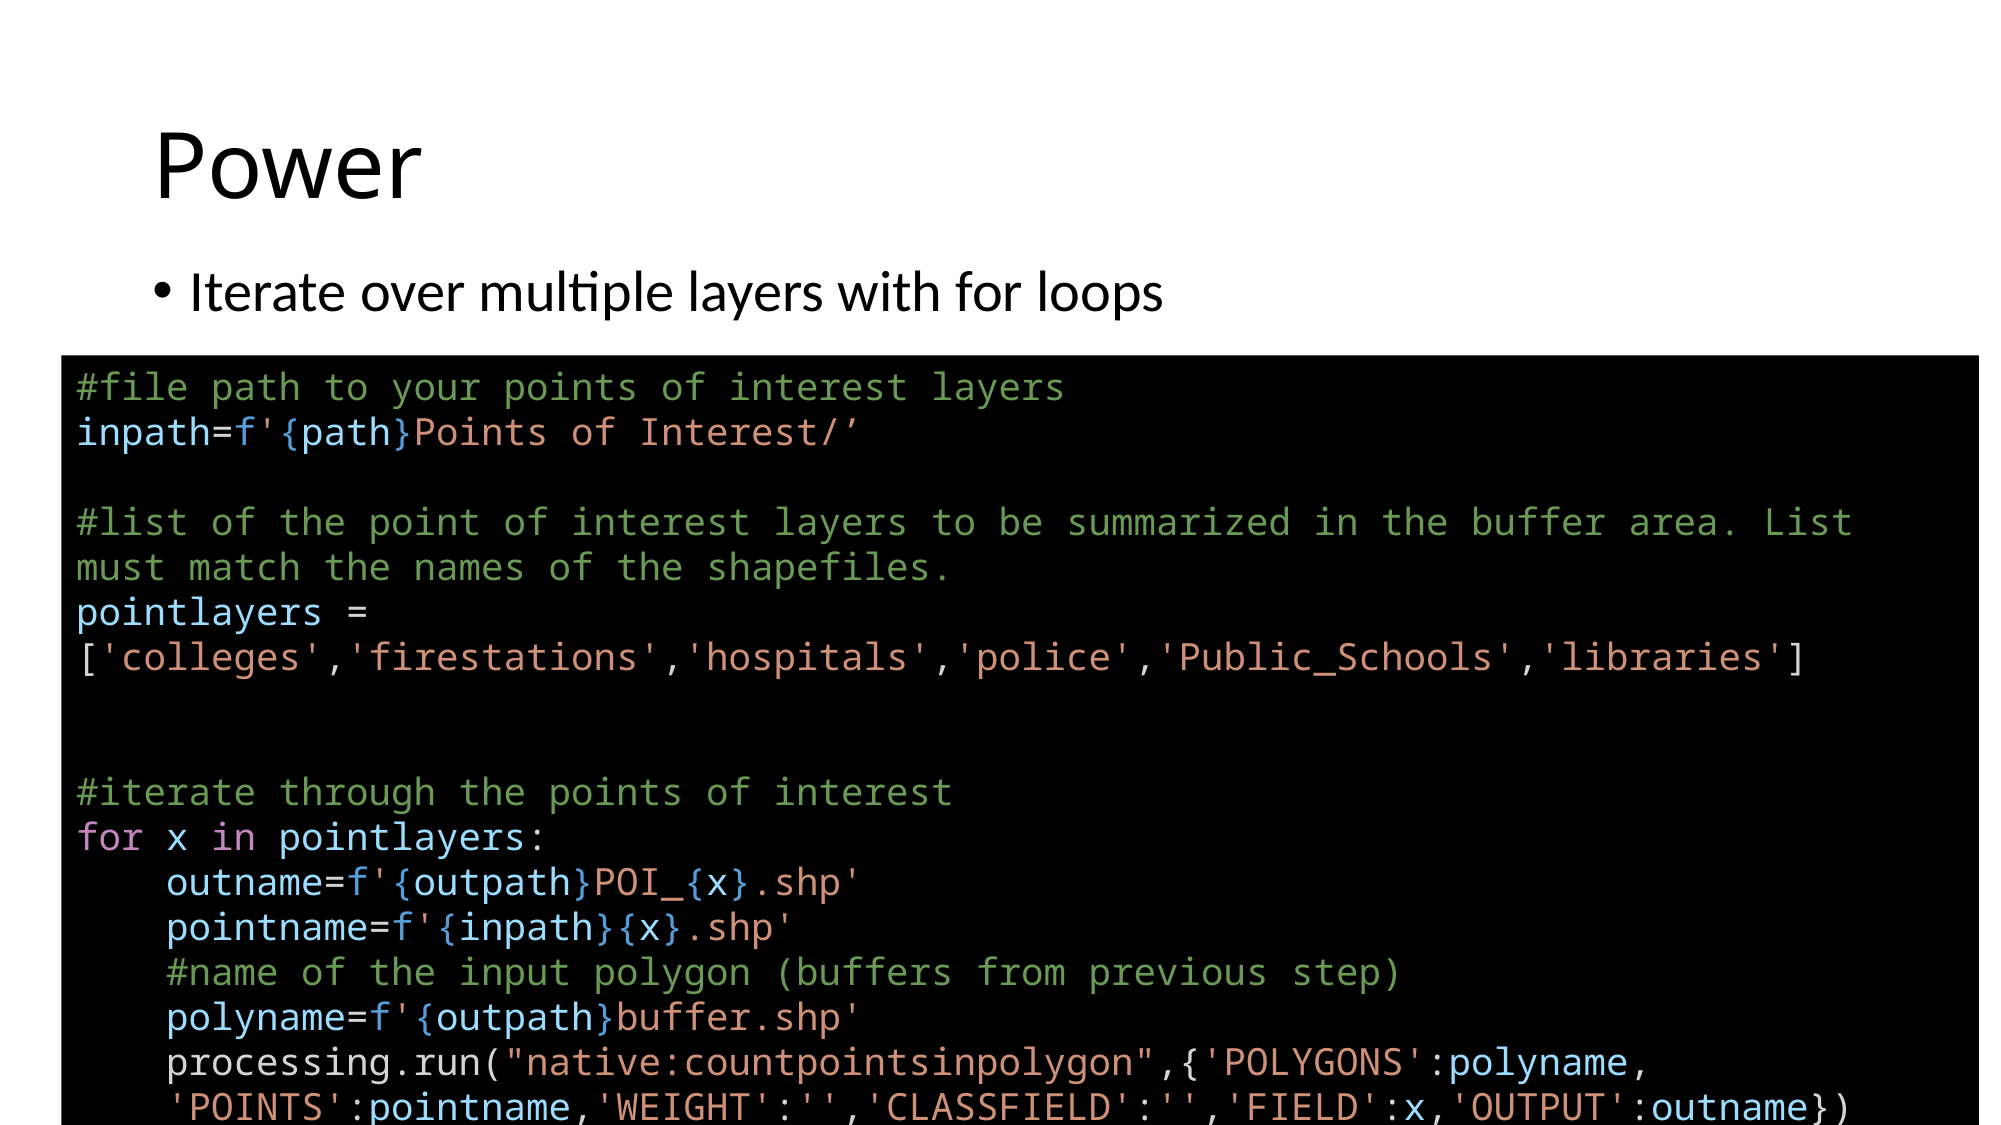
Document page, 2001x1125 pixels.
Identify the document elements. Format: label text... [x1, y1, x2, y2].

text_box #file path to your points of interest layers inpath=f'{path}Points of Interest/’ #list of the point of interest layers to be summarized in the buffer area. List must match the names of the shapefiles. pointlayers = ['colleges','firestations','hospitals','police','Public_Schools','libraries'] #iterate through the points of interest for x in pointlayers: outname=f'{outpath}POI_{x}.shp' pointname=f'{inpath}{x}.shp' #name of the input polygon (buffers from previous step) polyname=f'{outpath}buffer.shp' processing.run("native:countpointsinpolygon",{'POLYGONS':polyname, 'POINTS':pointname,'WEIGHT':'','CLASSFIELD':'','FIELD':x,'OUTPUT':outname}) [61, 355, 1979, 1125]
title Power [137, 59, 1863, 254]
list Iterate over multiple layers with for loops [137, 254, 1863, 355]
